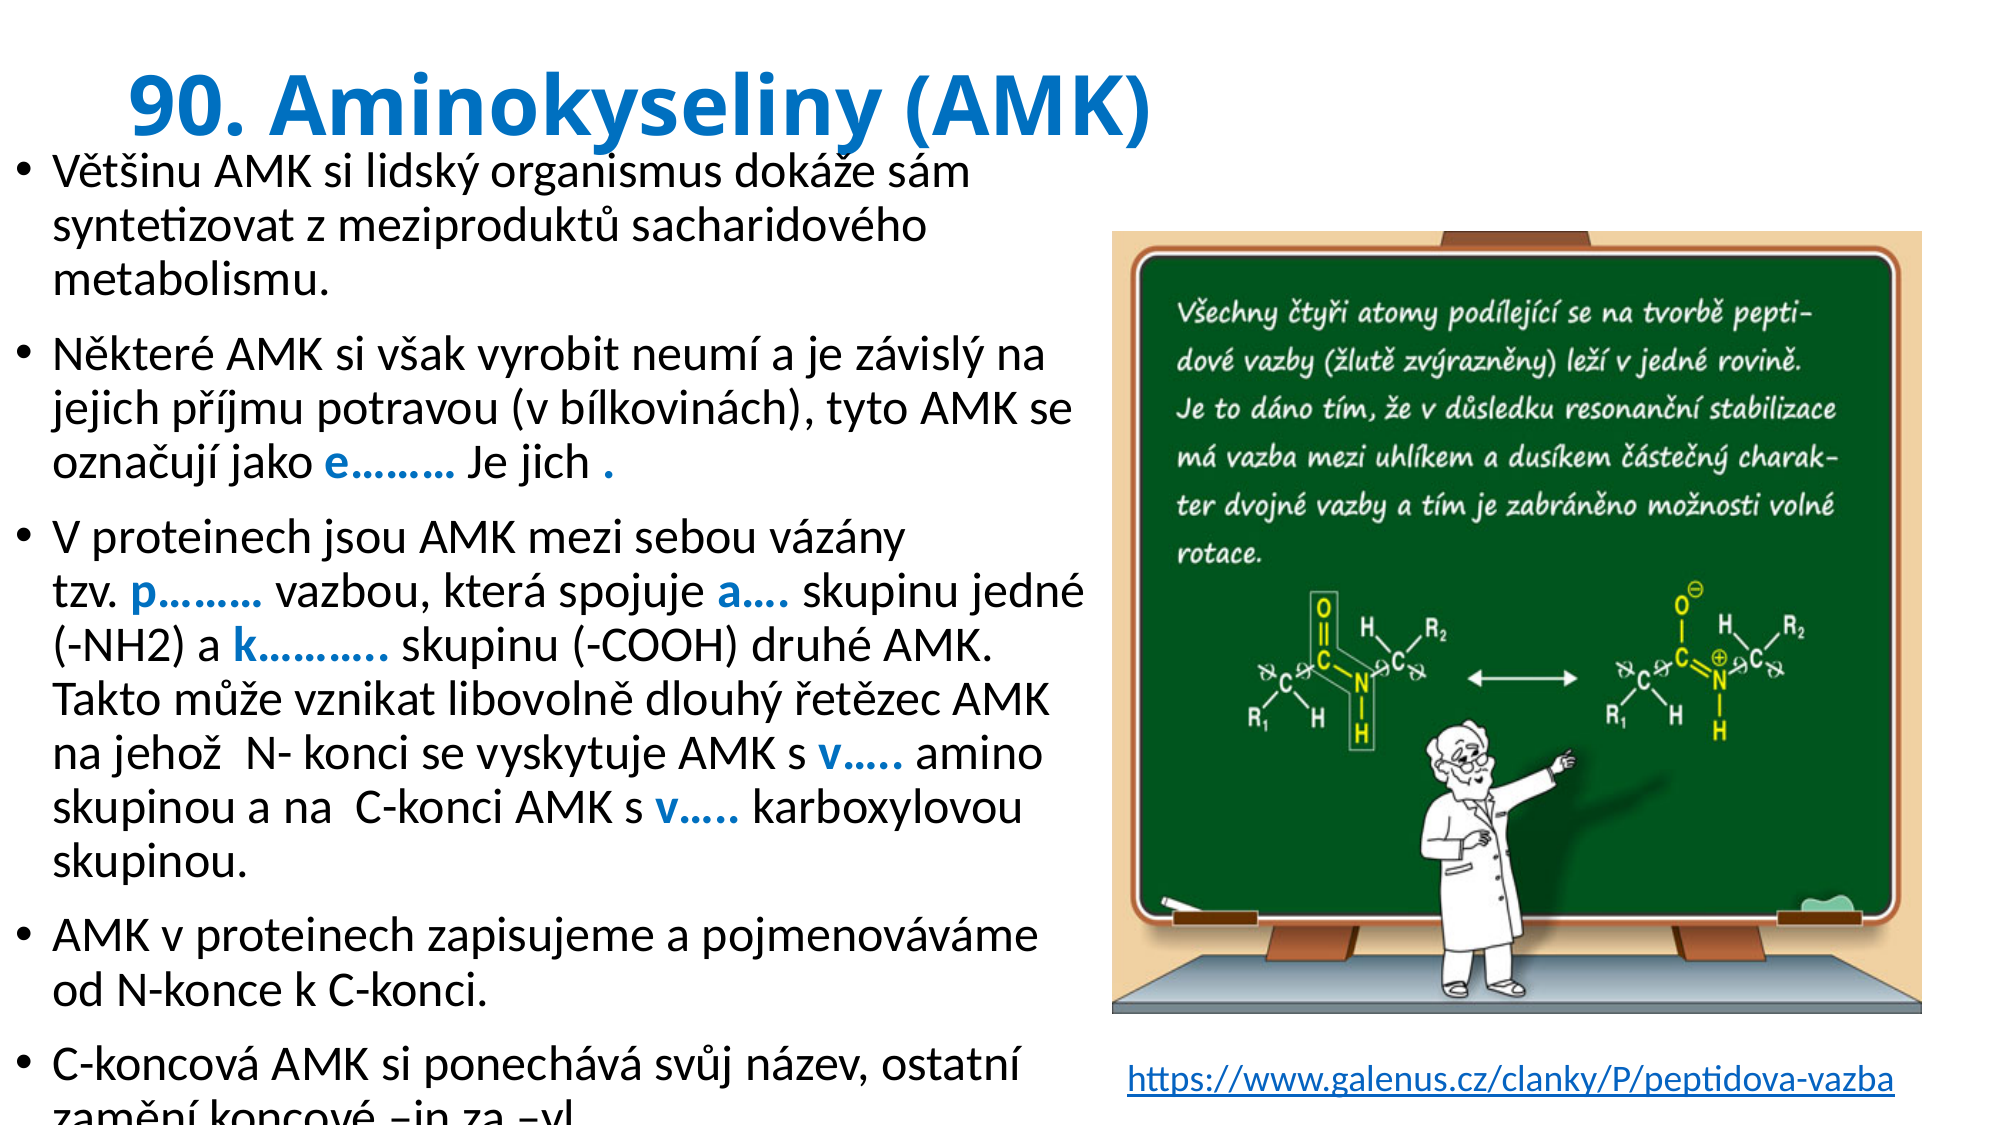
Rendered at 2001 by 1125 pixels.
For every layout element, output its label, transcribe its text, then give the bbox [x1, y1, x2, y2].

picture [1112, 231, 1922, 1014]
list Většinu AMK si lidský organismus dokáže sám syntetizovat z meziproduktů sacharidového metabolismu. Některé AMK si však vyrobit neumí a je závislý na jejich příjmu potravou (v bílkovinách), tyto AMK se označují jako e……… Je jich . V proteinech jsou AMK mezi sebou vázány tzv. p……… vazbou, která spojuje a…. skupinu jedné (-NH2) a k……….. skupinu (-COOH) druhé AMK. Takto může vznikat libovolně dlouhý řetězec AMK na jehož N- konci se vyskytuje AMK s v….. amino skupinou a na C-konci AMK s v….. karboxylovou skupinou. AMK v proteinech zapisujeme a pojmenováváme od N-konce k C-konci. C-koncová AMK si ponechává svůj název, ostatní zamění koncové –in za –yl. [0, 137, 1113, 1030]
title 90. Aminokyseliny (AMK) [113, 0, 1839, 218]
text_box https://www.galenus.cz/clanky/P/peptidova-vazba [1112, 1046, 1960, 1125]
